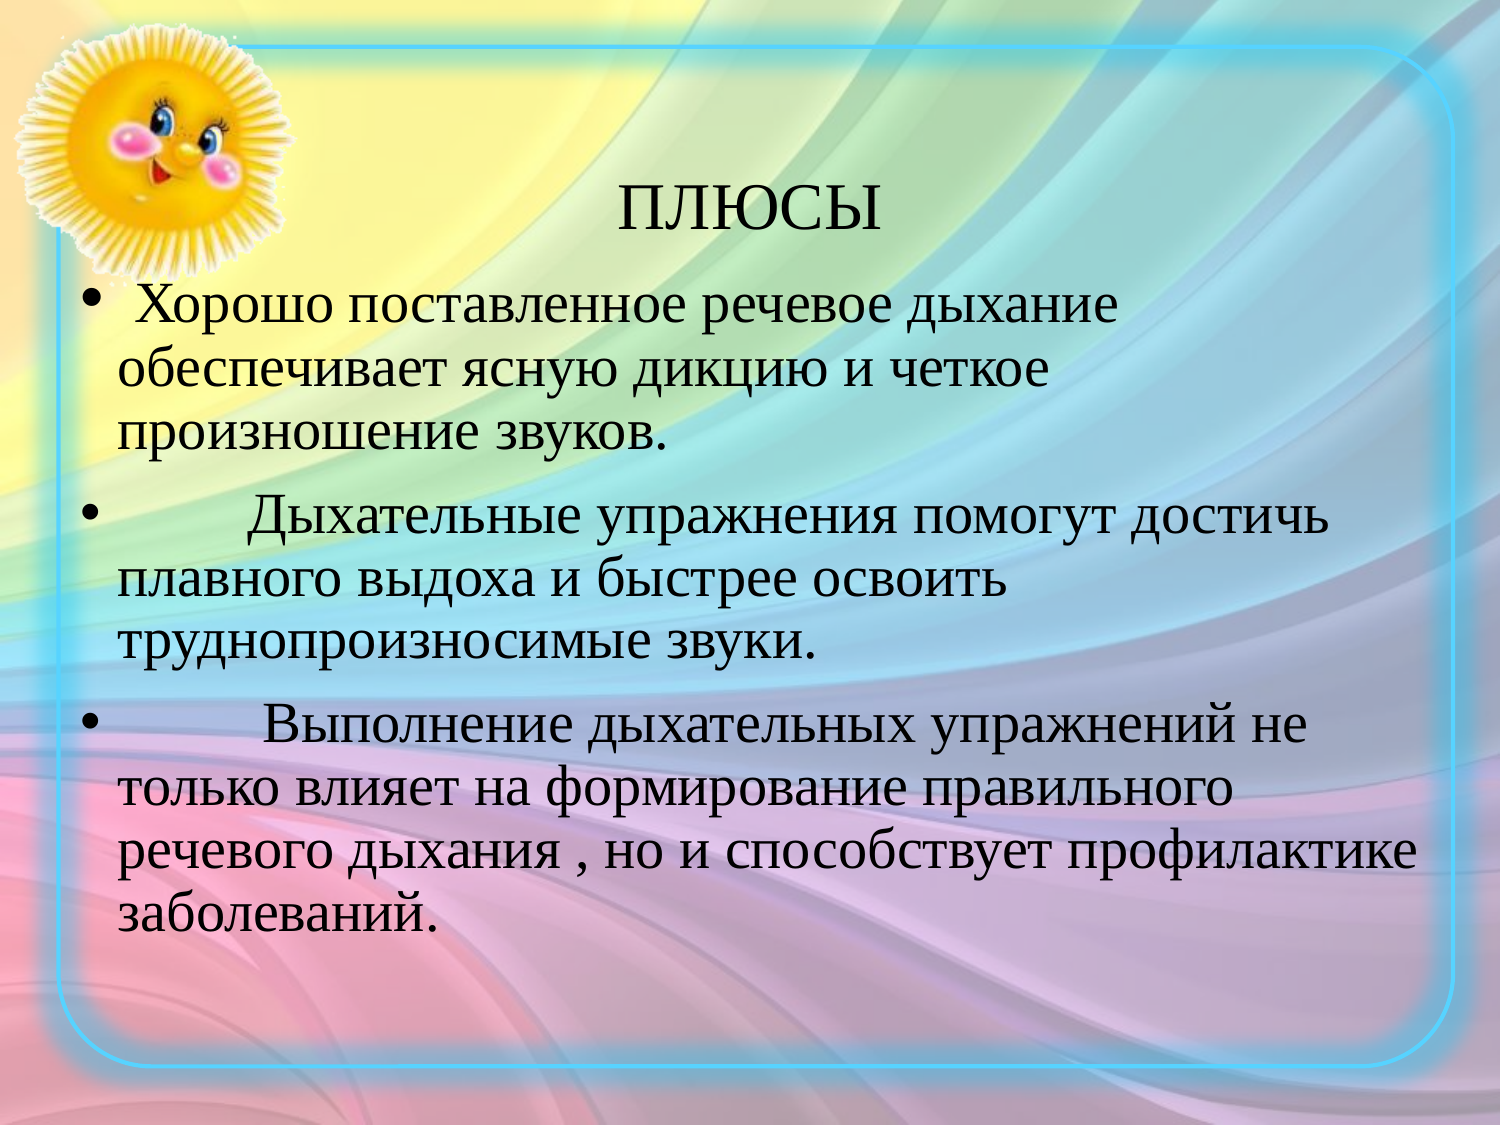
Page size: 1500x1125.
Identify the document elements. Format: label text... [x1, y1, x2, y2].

picture [11, 11, 340, 340]
list ПЛЮСЫ Хорошо поставленное речевое дыхание обеспечивает ясную дикцию и четкое произношение звуков. Дыхательные упражнения помогут достичь плавного выдоха и быстрее освоить труднопроизносимые звуки. Выполнение дыхательных упражнений не только влияет на формирование правильного речевого дыхания , но и способствует профилактике заболеваний. [64, 164, 1436, 961]
